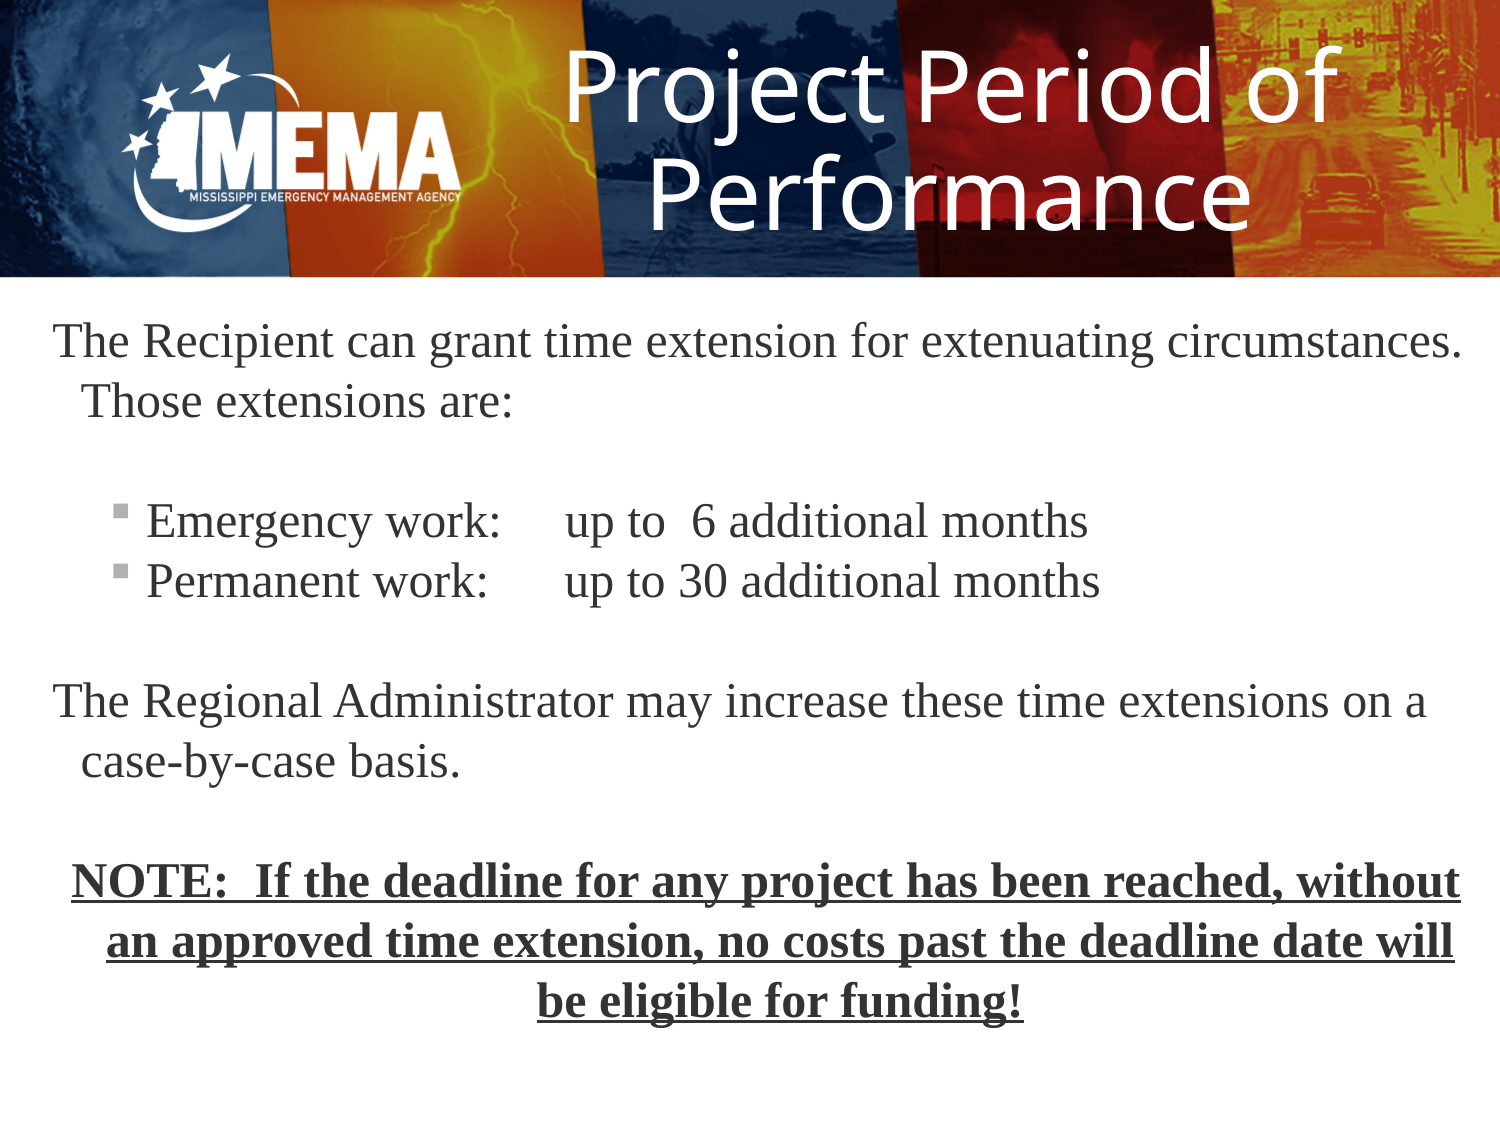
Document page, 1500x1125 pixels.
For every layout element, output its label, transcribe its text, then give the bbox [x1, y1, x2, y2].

picture [0, 0, 1500, 1125]
text_box The Recipient can grant time extension for extenuating circumstances. Those extensions are: Emergency work: up to 6 additional months Permanent work: up to 30 additional months The Regional Administrator may increase these time extensions on a case-by-case basis. NOTE: If the deadline for any project has been reached, without an approved time extension, no costs past the deadline date will be eligible for funding! [37, 299, 1495, 996]
title Project Period of Performance [474, 50, 1425, 238]
